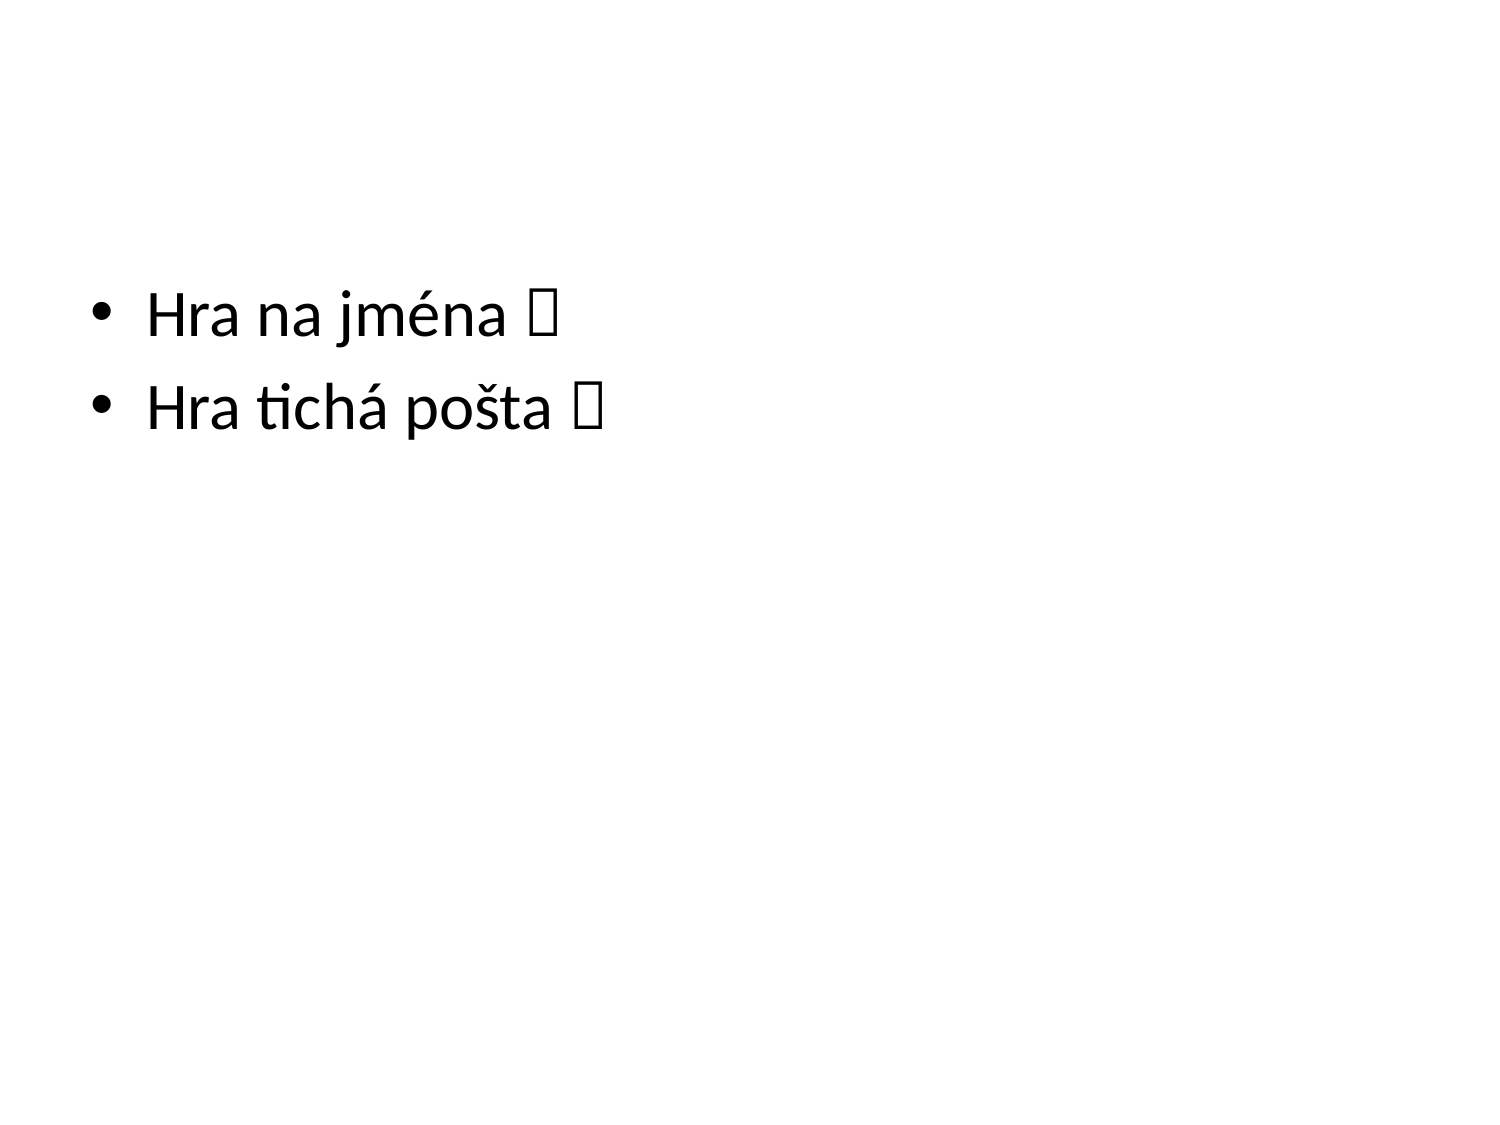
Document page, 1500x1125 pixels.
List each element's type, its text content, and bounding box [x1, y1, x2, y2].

list Hra na jména  Hra tichá pošta  [75, 262, 1425, 1005]
